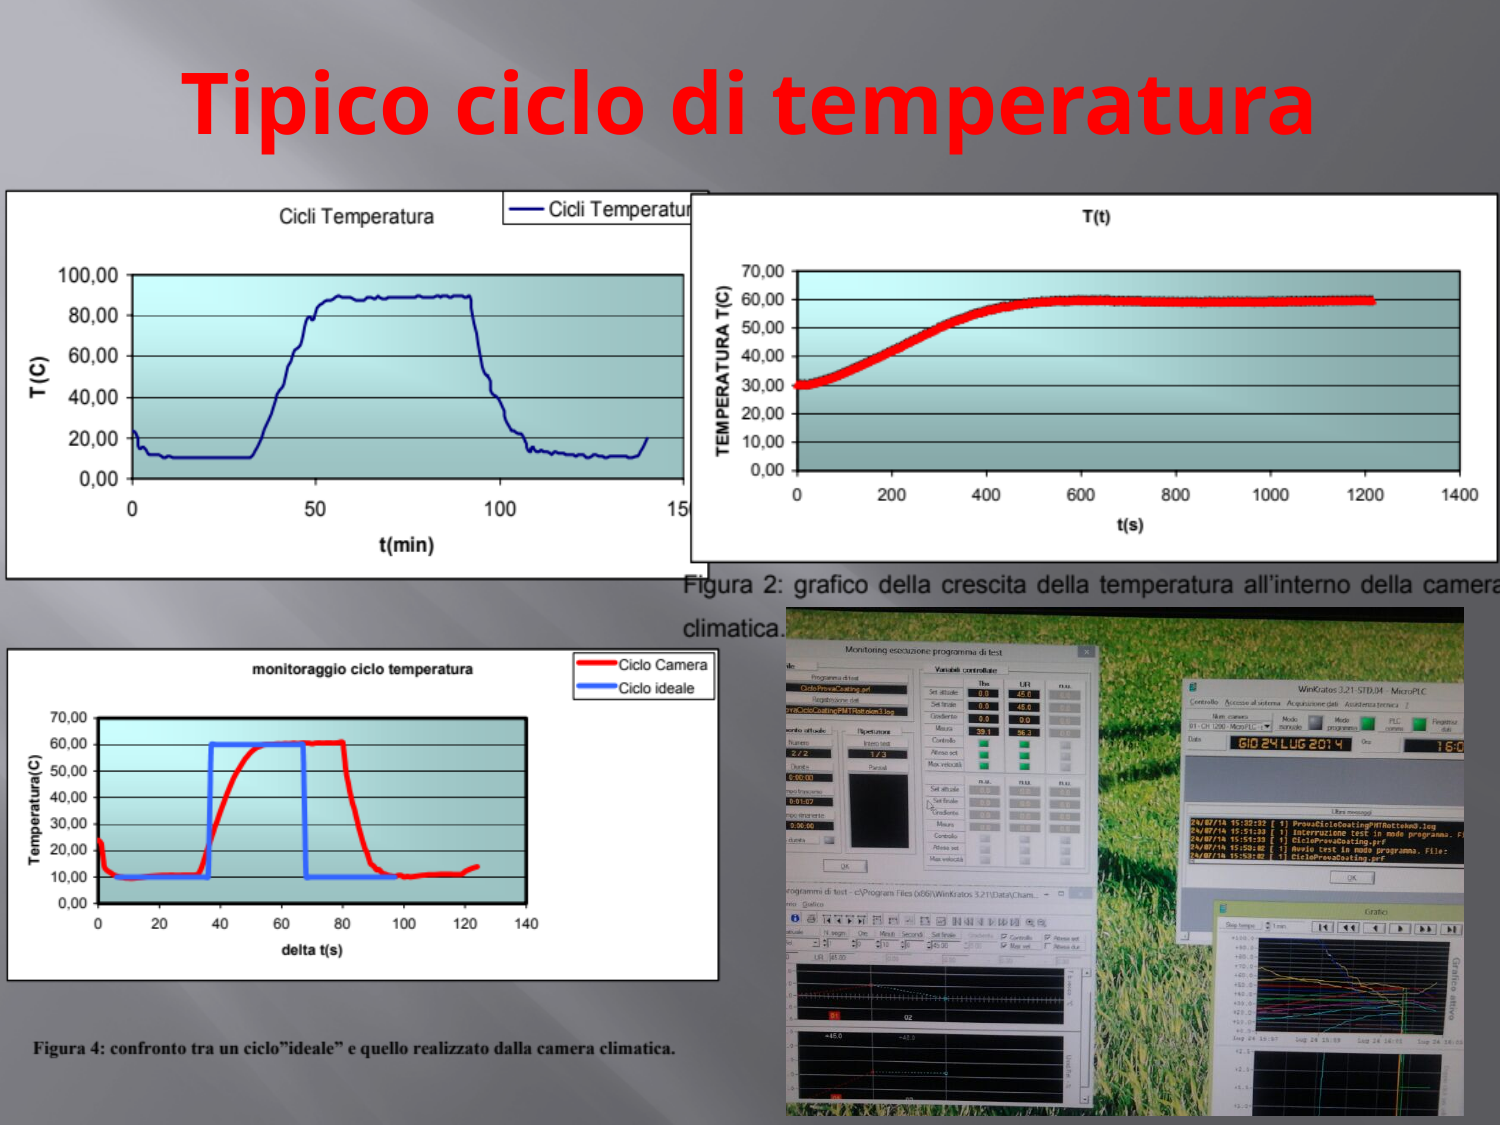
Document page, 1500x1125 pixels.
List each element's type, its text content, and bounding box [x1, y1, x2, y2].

picture [0, 185, 1500, 1116]
title Tipico ciclo di temperatura [75, 6, 1425, 185]
